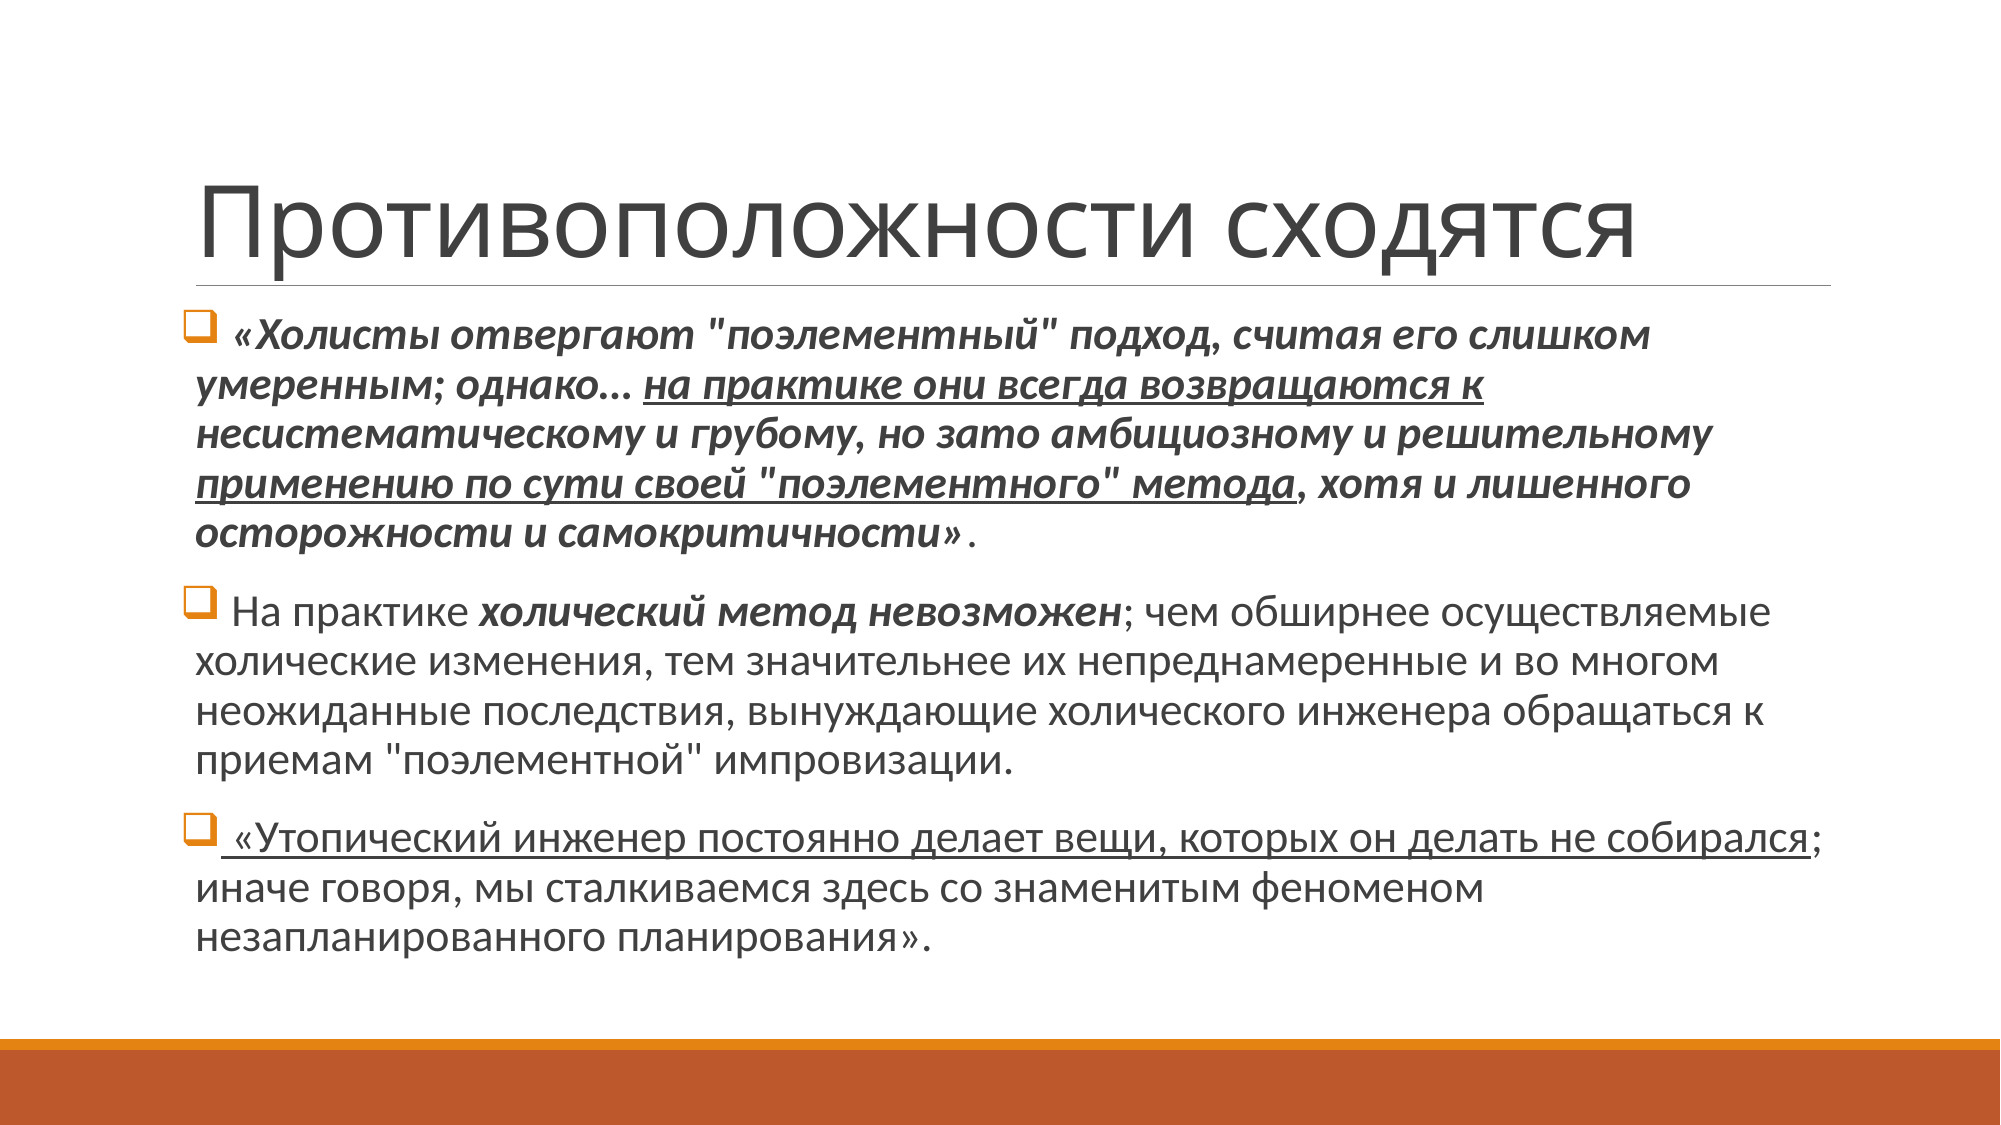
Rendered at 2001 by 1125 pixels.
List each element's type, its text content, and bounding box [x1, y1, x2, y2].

list «Холисты отвергают "поэлементный" подход, считая его слишком умеренным; однако… на практике они всегда возвращаются к несистематическому и грубому, но зато амбициозному и решительному применению по сути своей "поэлементного" метода, хотя и лишенного осторожности и самокритичности». На практике холический метод невозможен; чем обширнее осуществляемые холические изменения, тем значительнее их непреднамеренные и во многом неожиданные последствия, вынуждающие холического инженера обращаться к приемам "поэлементной" импровизации. «Утопический инженер постоянно делает вещи, которых он делать не собирался; иначе говоря, мы сталкиваемся здесь со знаменитым феноменом незапланированного планирования». [180, 302, 1830, 963]
title Противоположности сходятся [180, 47, 1830, 285]
